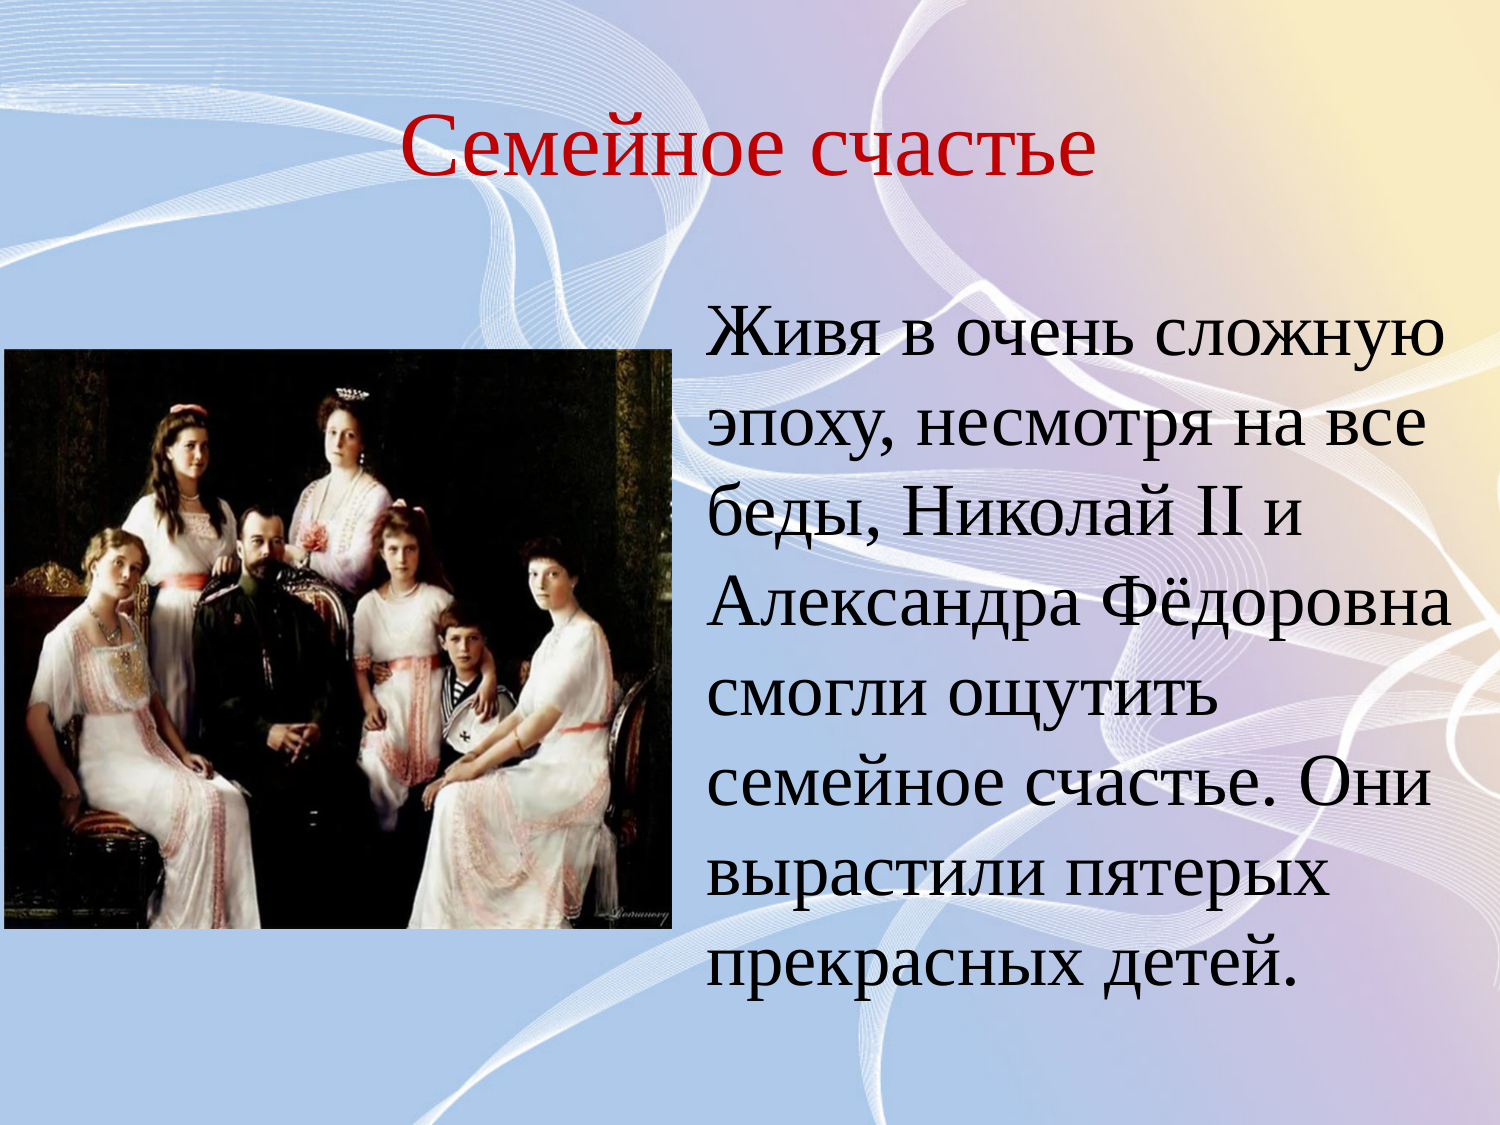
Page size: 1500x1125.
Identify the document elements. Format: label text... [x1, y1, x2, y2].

list Живя в очень сложную эпоху, несмотря на все беды, Николай II и Александра Фёдоровна смогли ощутить семейное счастье. Они вырастили пятерых прекрасных детей. [690, 272, 1483, 1035]
title Семейное счастье [75, 45, 1425, 233]
picture [0, 0, 1500, 1125]
